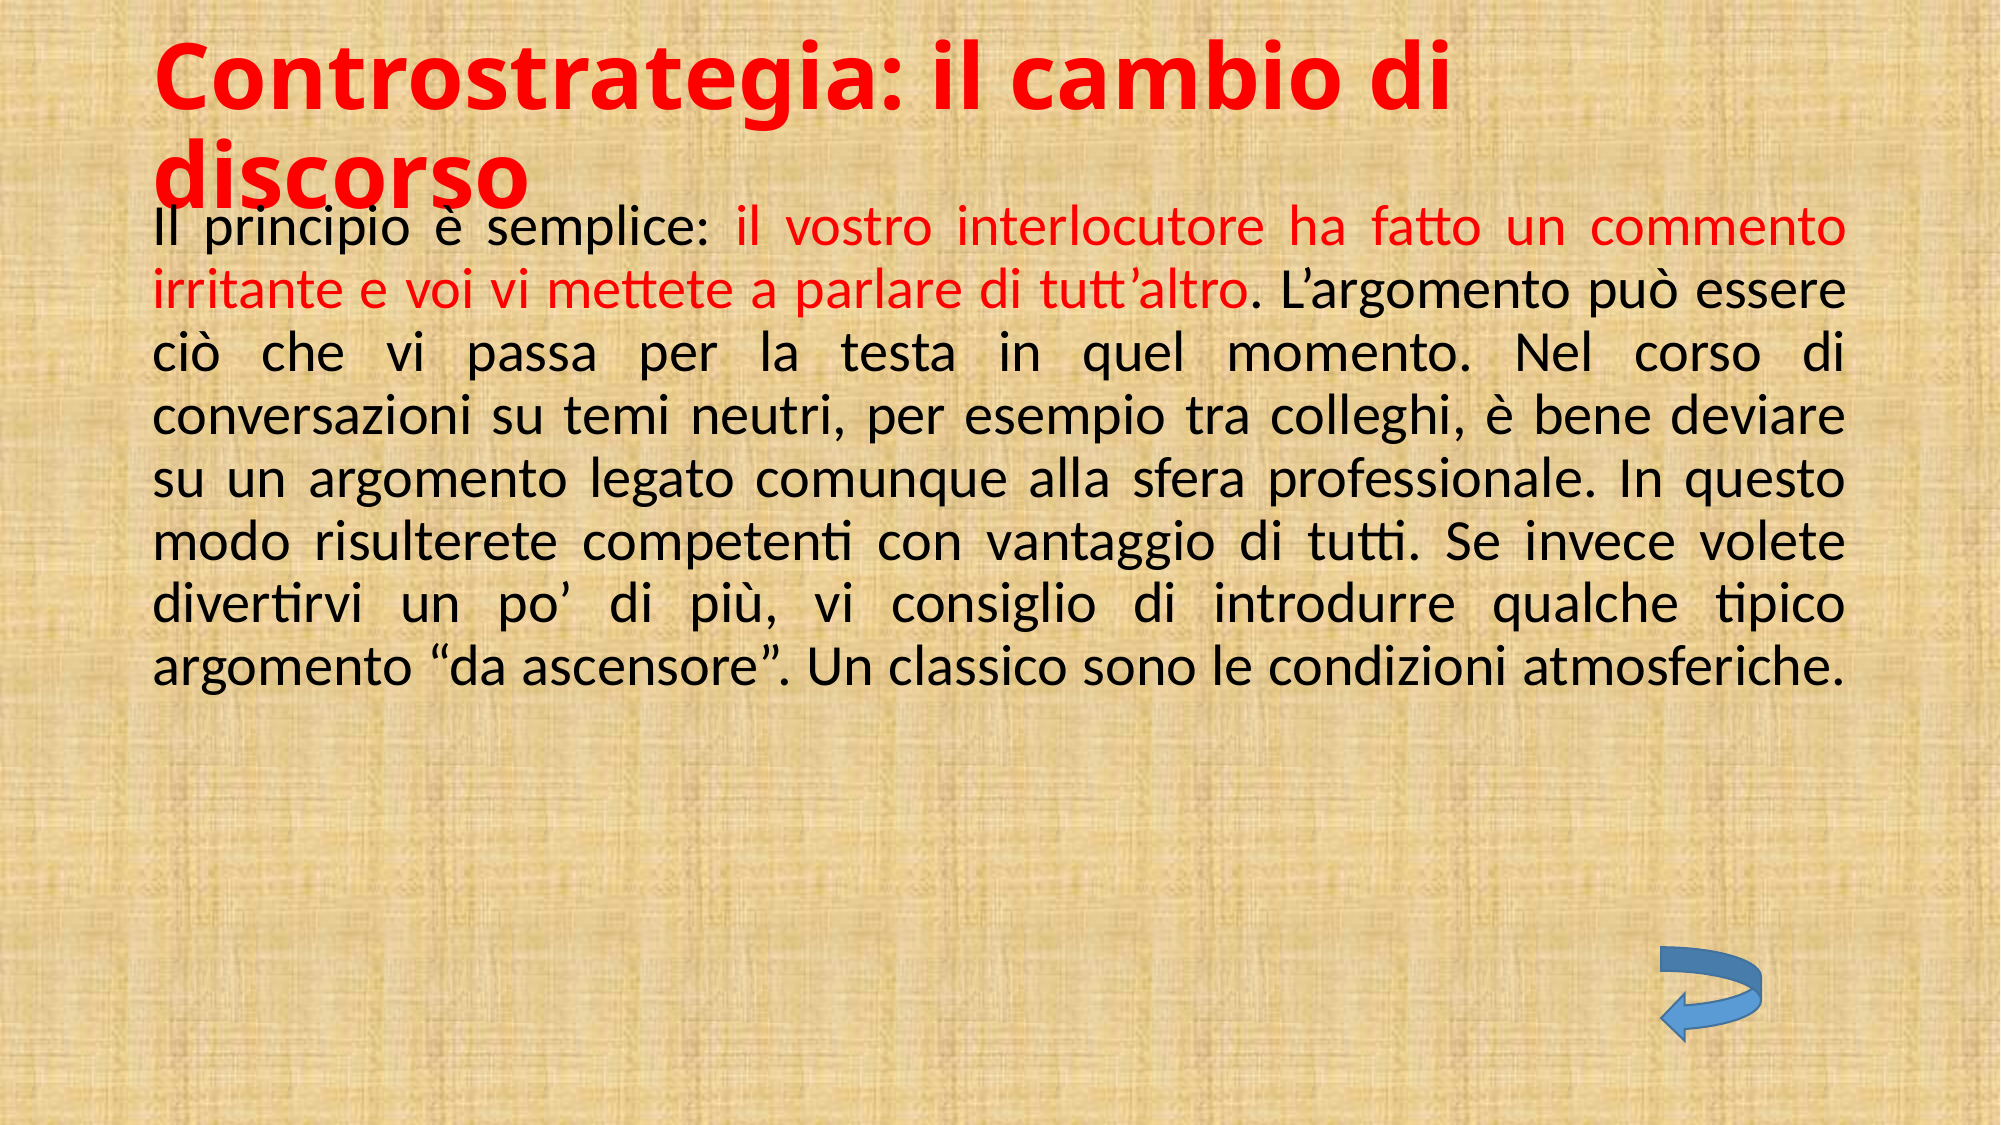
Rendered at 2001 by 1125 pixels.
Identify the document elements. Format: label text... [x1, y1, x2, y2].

picture [0, 0, 2001, 1125]
text_box [1659, 946, 1763, 1044]
list Il principio è semplice: il vostro interlocutore ha fatto un commento irritante e voi vi mettete a parlare di tutt’altro. L’argomento può essere ciò che vi passa per la testa in quel momento. Nel corso di conversazioni su temi neutri, per esempio tra colleghi, è bene deviare su un argomento legato comunque alla sfera professionale. In questo modo risulterete competenti con vantaggio di tutti. Se invece volete divertirvi un po’ di più, vi consiglio di introdurre qualche tipico argomento “da ascensore”. Un classico sono le condizioni atmosferiche. [137, 188, 1863, 1091]
title Controstrategia: il cambio di discorso [137, 59, 1863, 188]
